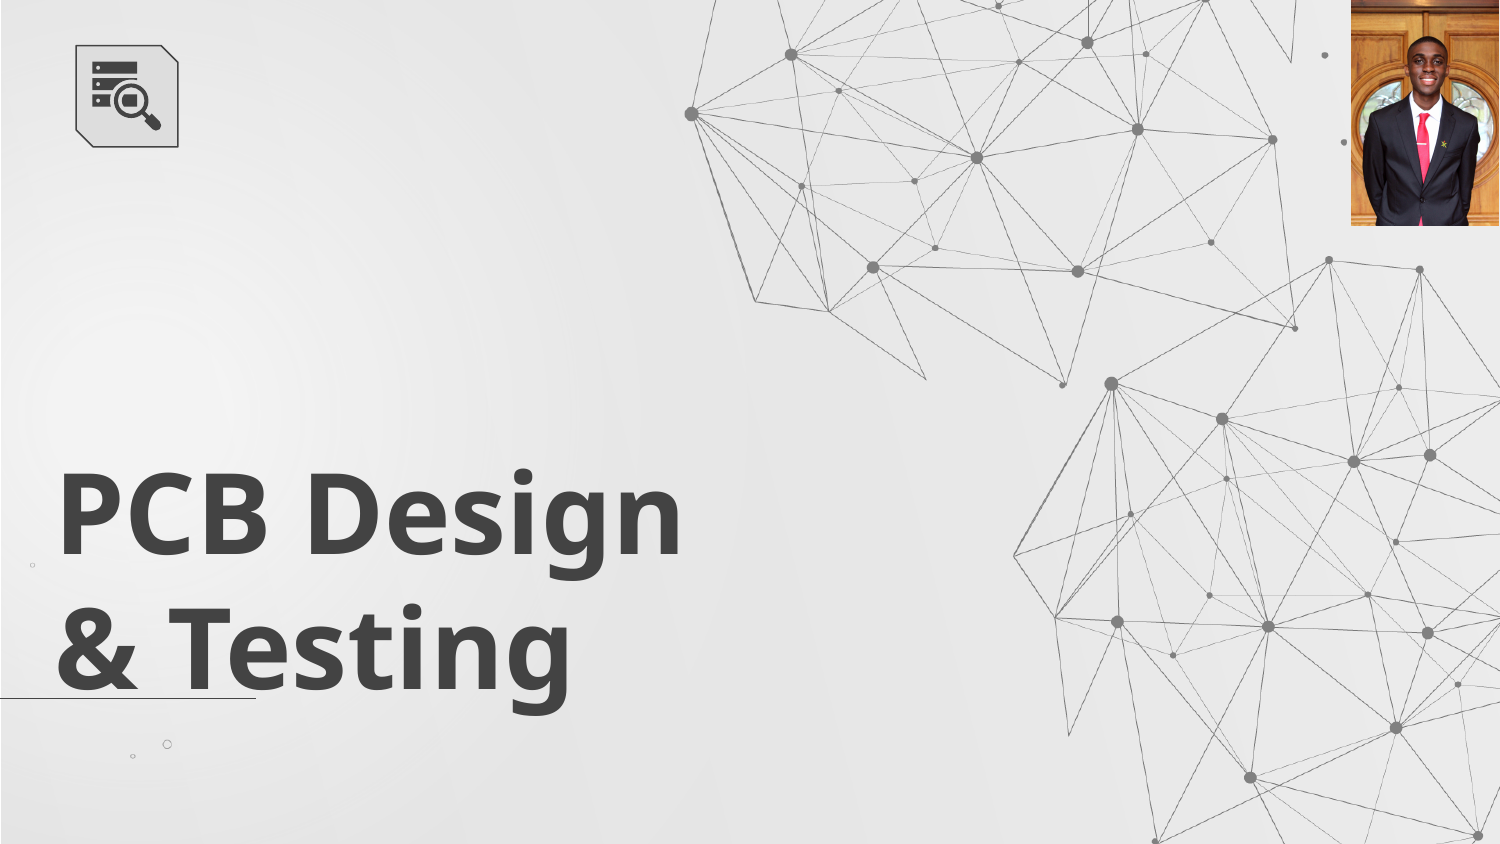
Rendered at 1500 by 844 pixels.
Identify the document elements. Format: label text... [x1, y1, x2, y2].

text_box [91, 61, 162, 131]
title PCB Design & Testing [39, 493, 1433, 661]
picture [0, 0, 1500, 844]
text_box [76, 45, 178, 147]
